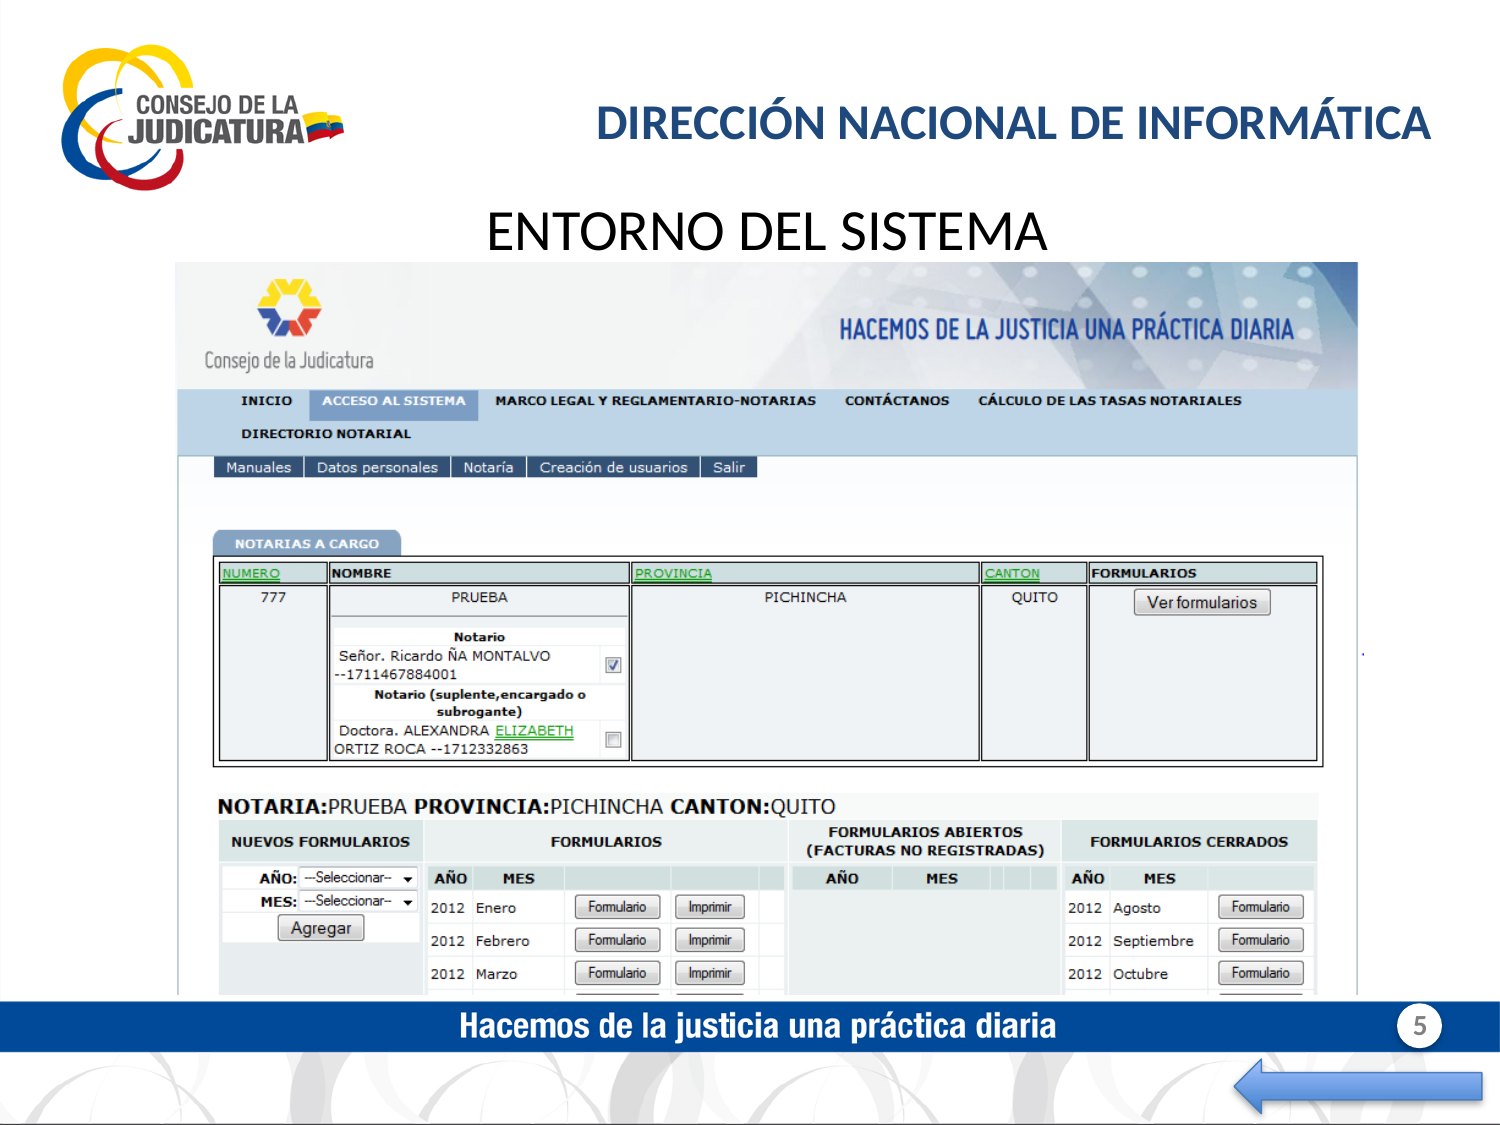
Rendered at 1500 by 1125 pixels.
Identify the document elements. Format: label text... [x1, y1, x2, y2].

text_box [1233, 1058, 1483, 1115]
text_box [1435, 1009, 1442, 1042]
text_box DIRECCIÓN NACIONAL DE INFORMÁTICA [459, 81, 1448, 157]
picture [0, 0, 1500, 1125]
text_box 5 [1397, 1002, 1435, 1046]
text_box ENTORNO DEL SISTEMA [87, 184, 1448, 340]
